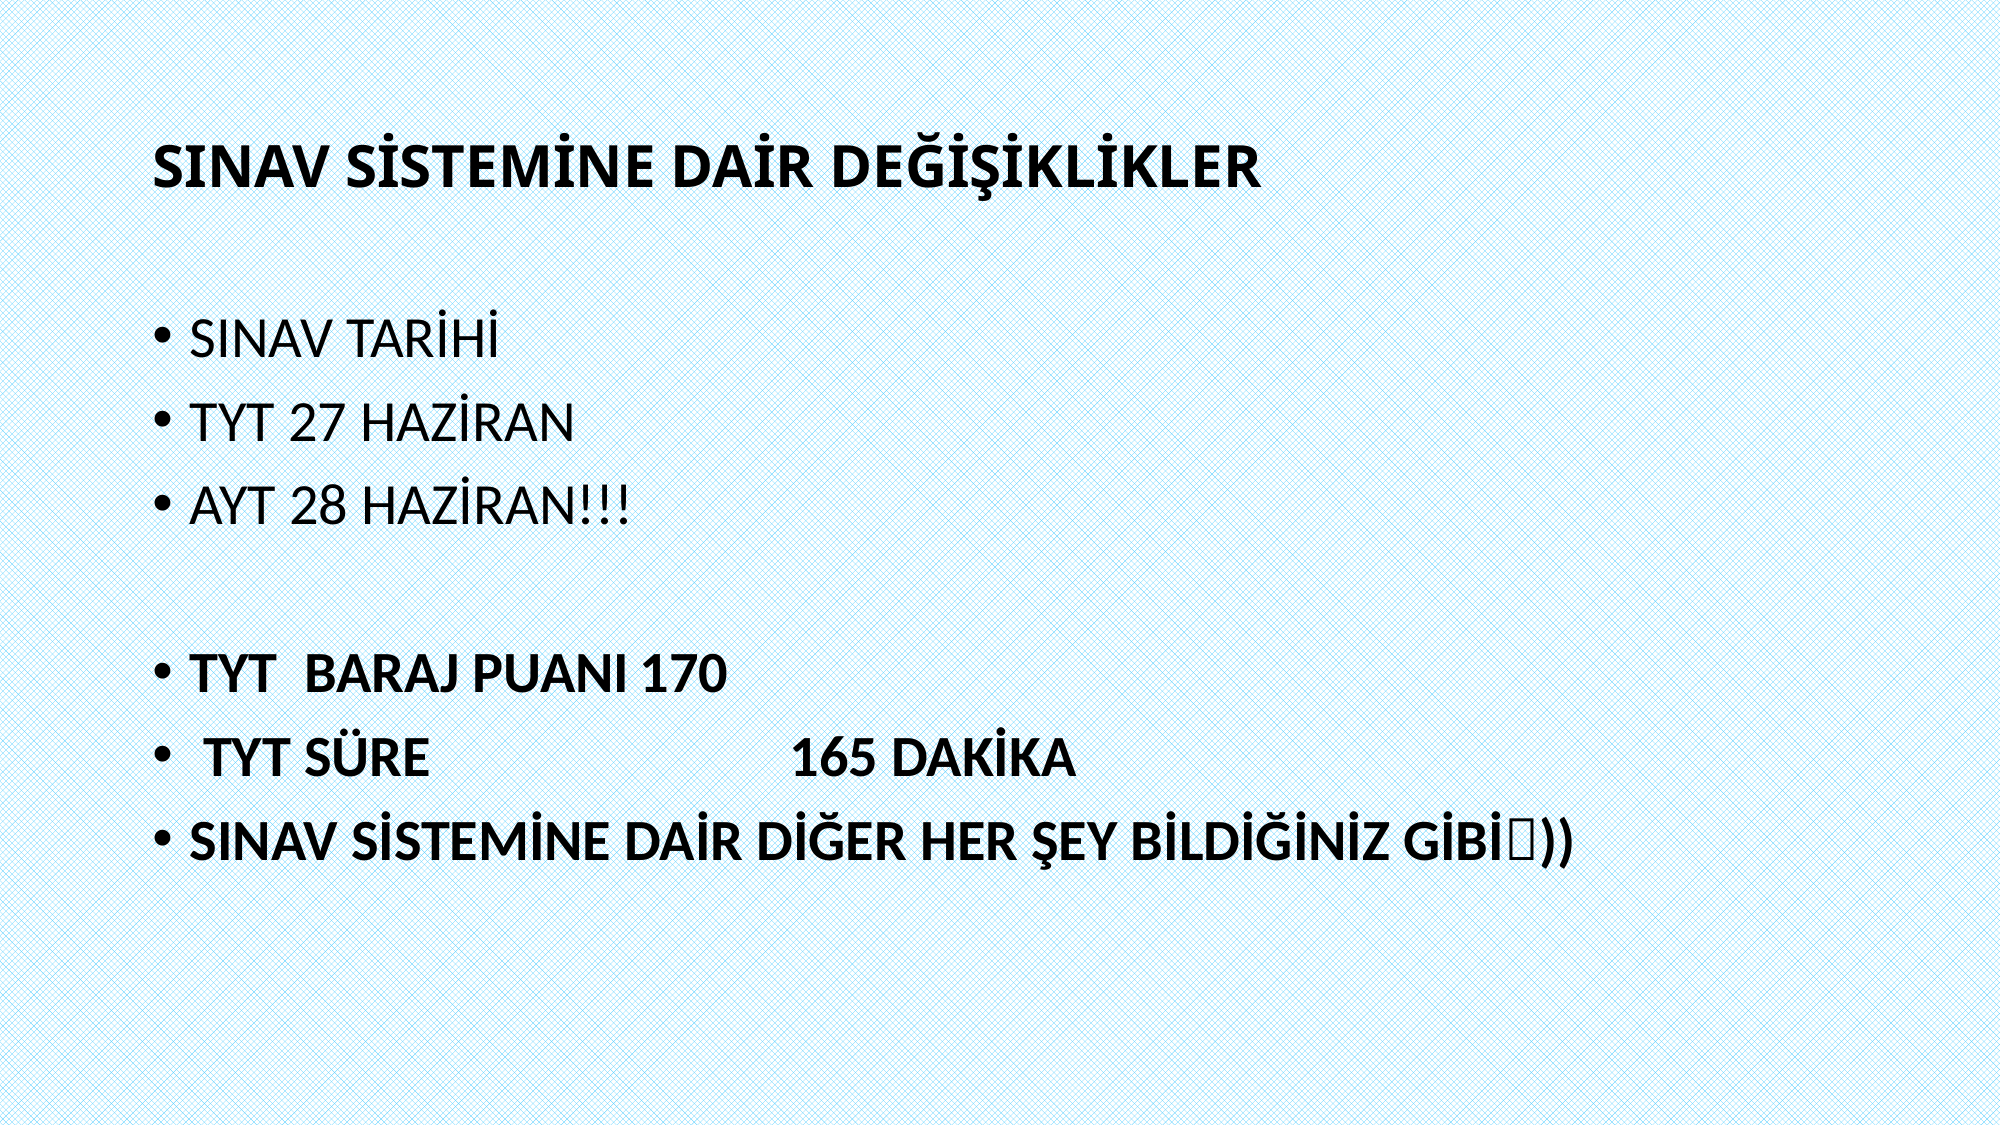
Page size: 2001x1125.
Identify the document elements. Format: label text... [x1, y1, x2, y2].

title SINAV SİSTEMİNE DAİR DEĞİŞİKLİKLER [137, 59, 1863, 278]
list SINAV TARİHİ TYT 27 HAZİRAN AYT 28 HAZİRAN!!! TYT BARAJ PUANI 170 TYT SÜRE 165 DAKİKA SINAV SİSTEMİNE DAİR DİĞER HER ŞEY BİLDİĞİNİZ GİBİ)) [137, 299, 1863, 1014]
